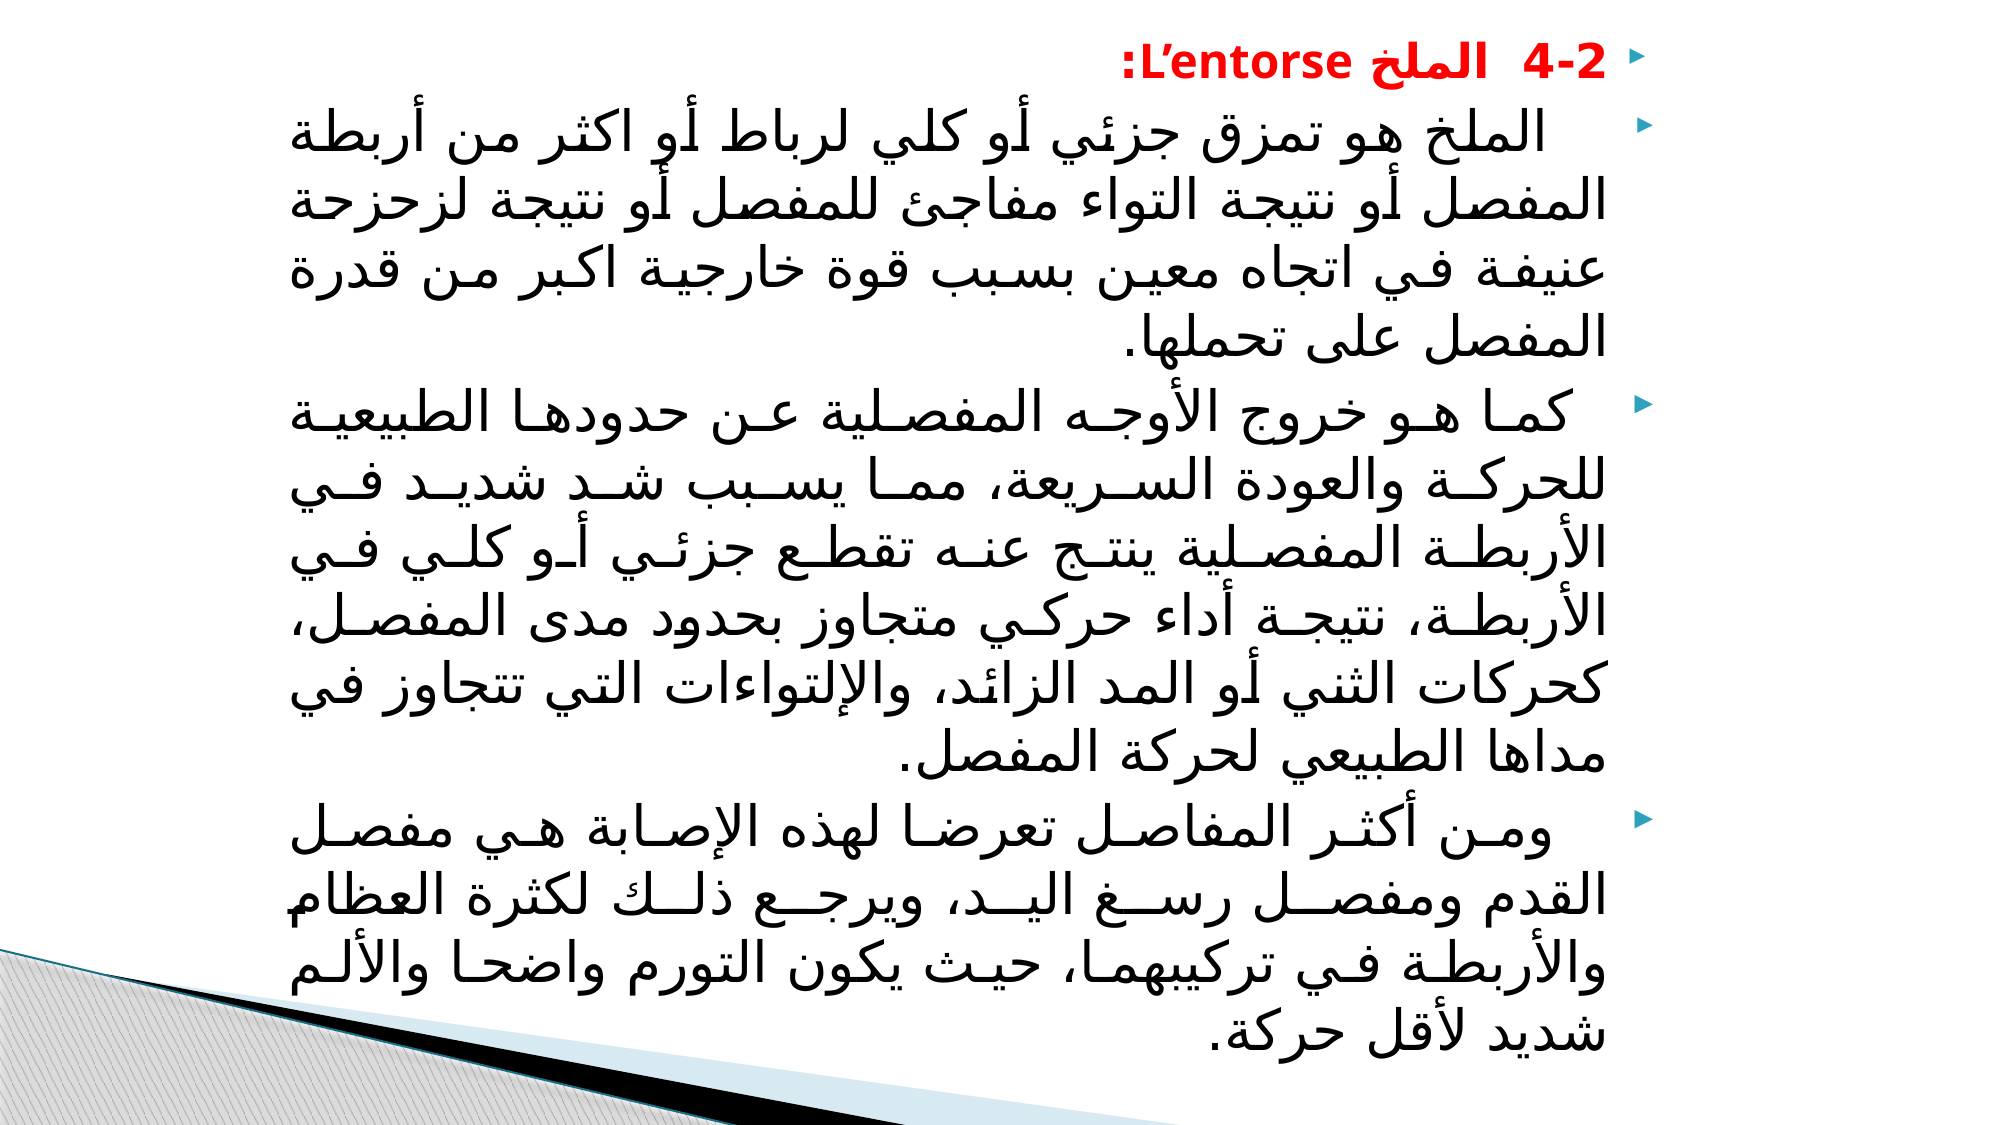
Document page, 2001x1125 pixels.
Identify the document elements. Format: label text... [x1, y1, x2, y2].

list 4-2 الملخ L’entorse: الملخ هو تمزق جزئي أو كلي لرباط أو اكثر من أربطة المفصل أو نتيجة التواء مفاجئ للمفصل أو نتيجة لزحزحة عنيفة في اتجاه معين بسبب قوة خارجية اكبر من قدرة المفصل على تحملها. كما هو خروج الأوجه المفصلية عن حدودها الطبيعية للحركة والعودة السريعة، مما يسبب شد شديد في الأربطة المفصلية ينتج عنه تقطع جزئي أو كلي في الأربطة، نتيجة أداء حركي متجاوز بحدود مدى المفصل، كحركات الثني أو المد الزائد، والإلتواءات التي تتجاوز في مداها الطبيعي لحركة المفصل. ومن أكثر المفاصل تعرضا لهذه الإصابة هي مفصل القدم ومفصل رسغ اليد، ويرجع ذلك لكثرة العظام والأربطة في تركيبهما، حيث يكون التورم واضحا والألم شديد لأقل حركة. [273, 23, 1675, 1071]
